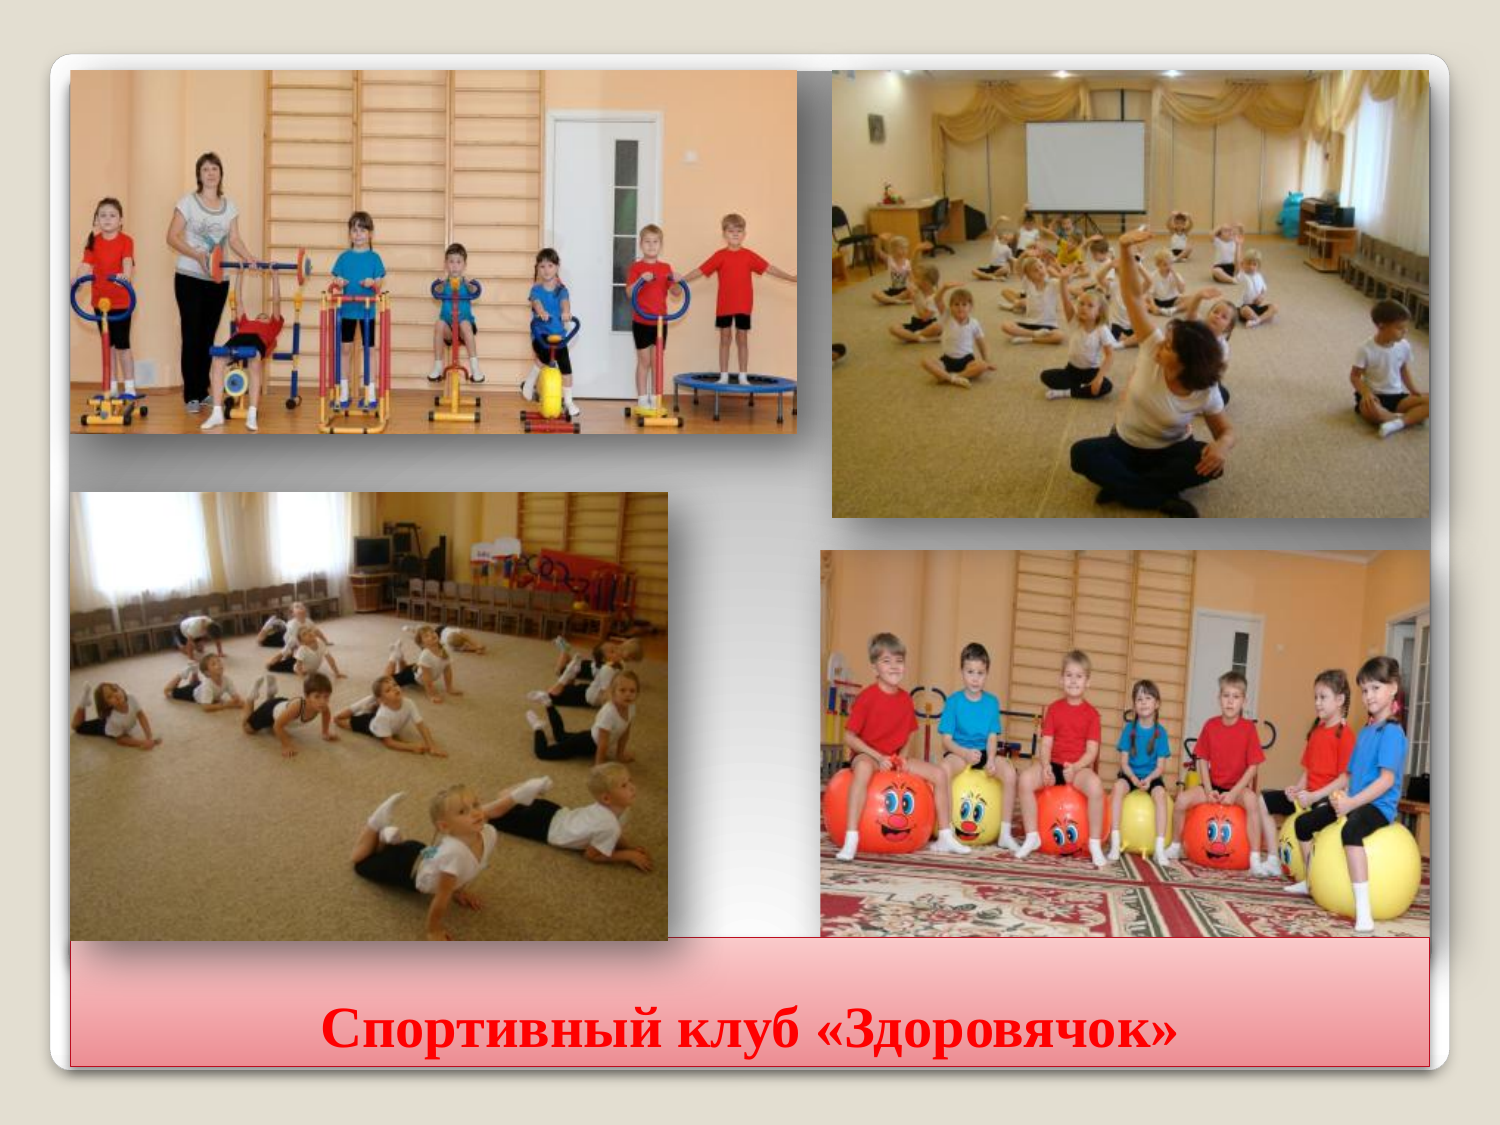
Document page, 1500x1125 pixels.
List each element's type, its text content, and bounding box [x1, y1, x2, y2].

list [70, 70, 798, 434]
picture [820, 550, 1430, 943]
picture [831, 70, 1429, 518]
title Спортивный клуб «Здоровячок» [70, 937, 1430, 1067]
picture [70, 491, 669, 941]
